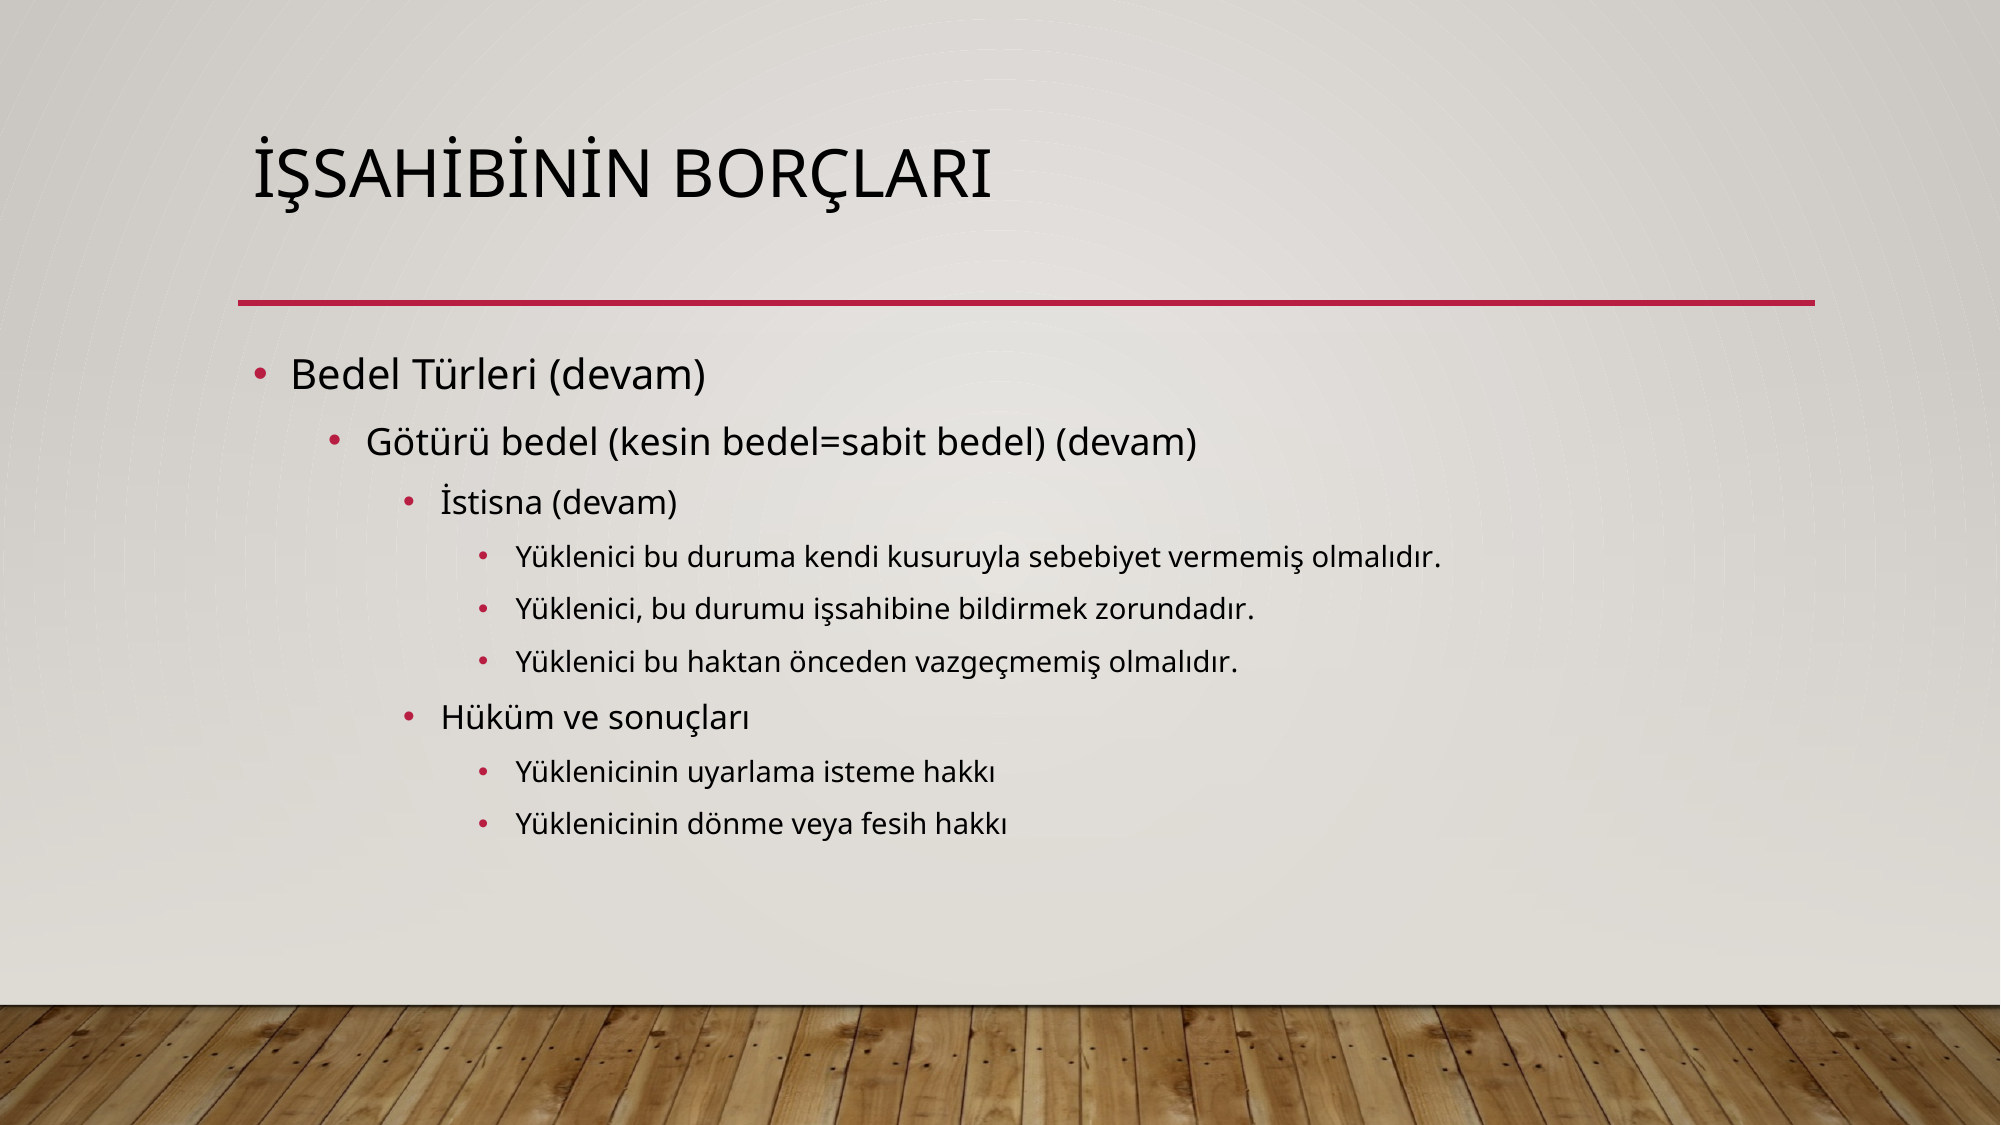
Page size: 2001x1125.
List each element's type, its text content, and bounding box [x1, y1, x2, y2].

title İşsahibinin borçları [238, 131, 1814, 305]
picture [0, 1005, 2000, 1125]
list Bedel Türleri (devam) Götürü bedel (kesin bedel=sabit bedel) (devam) İstisna (devam) Yüklenici bu duruma kendi kusuruyla sebebiyet vermemiş olmalıdır. Yüklenici, bu durumu işsahibine bildirmek zorundadır. Yüklenici bu haktan önceden vazgeçmemiş olmalıdır. Hüküm ve sonuçları Yüklenicinin uyarlama isteme hakkı Yüklenicinin dönme veya fesih hakkı [238, 330, 1814, 897]
